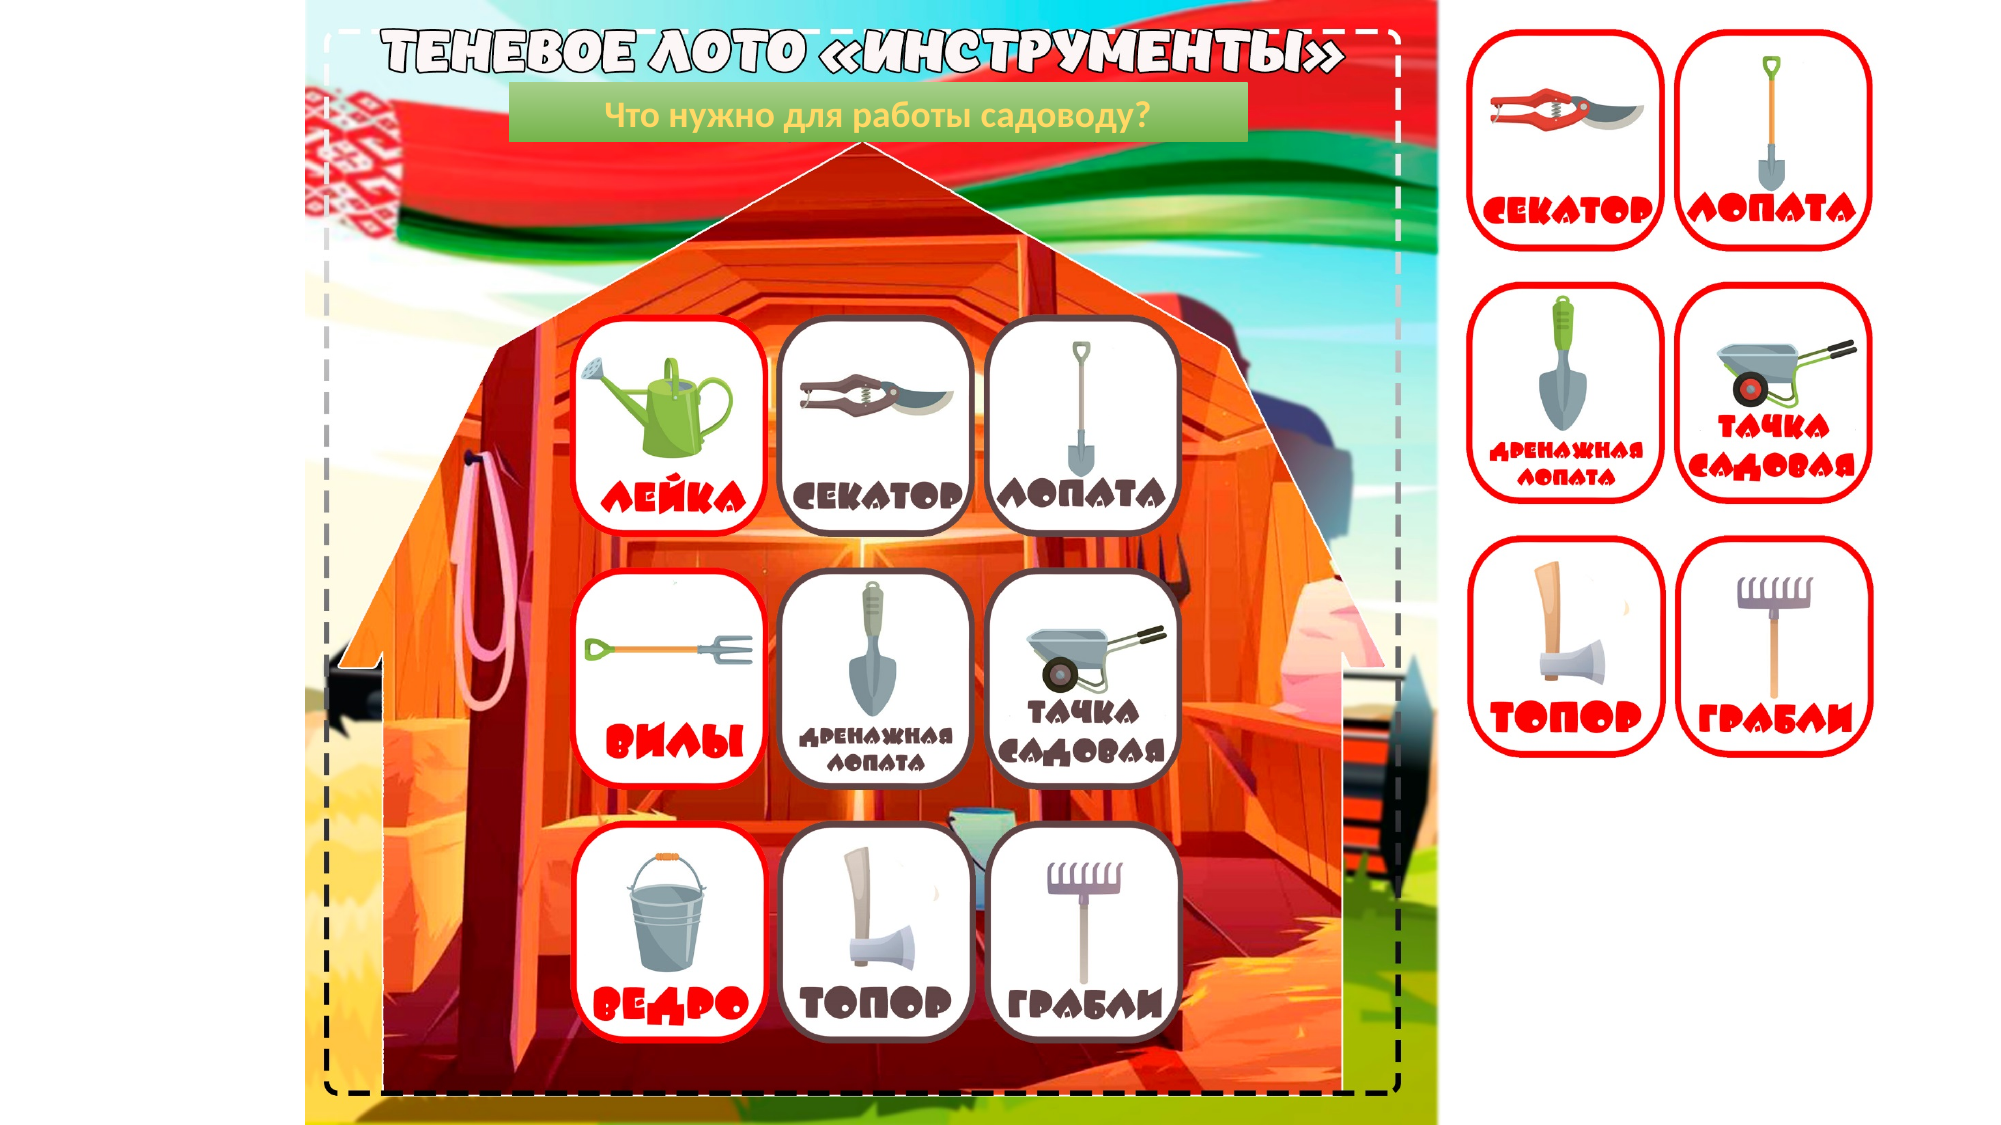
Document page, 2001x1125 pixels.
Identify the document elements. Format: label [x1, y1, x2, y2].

picture [305, 0, 1897, 1125]
